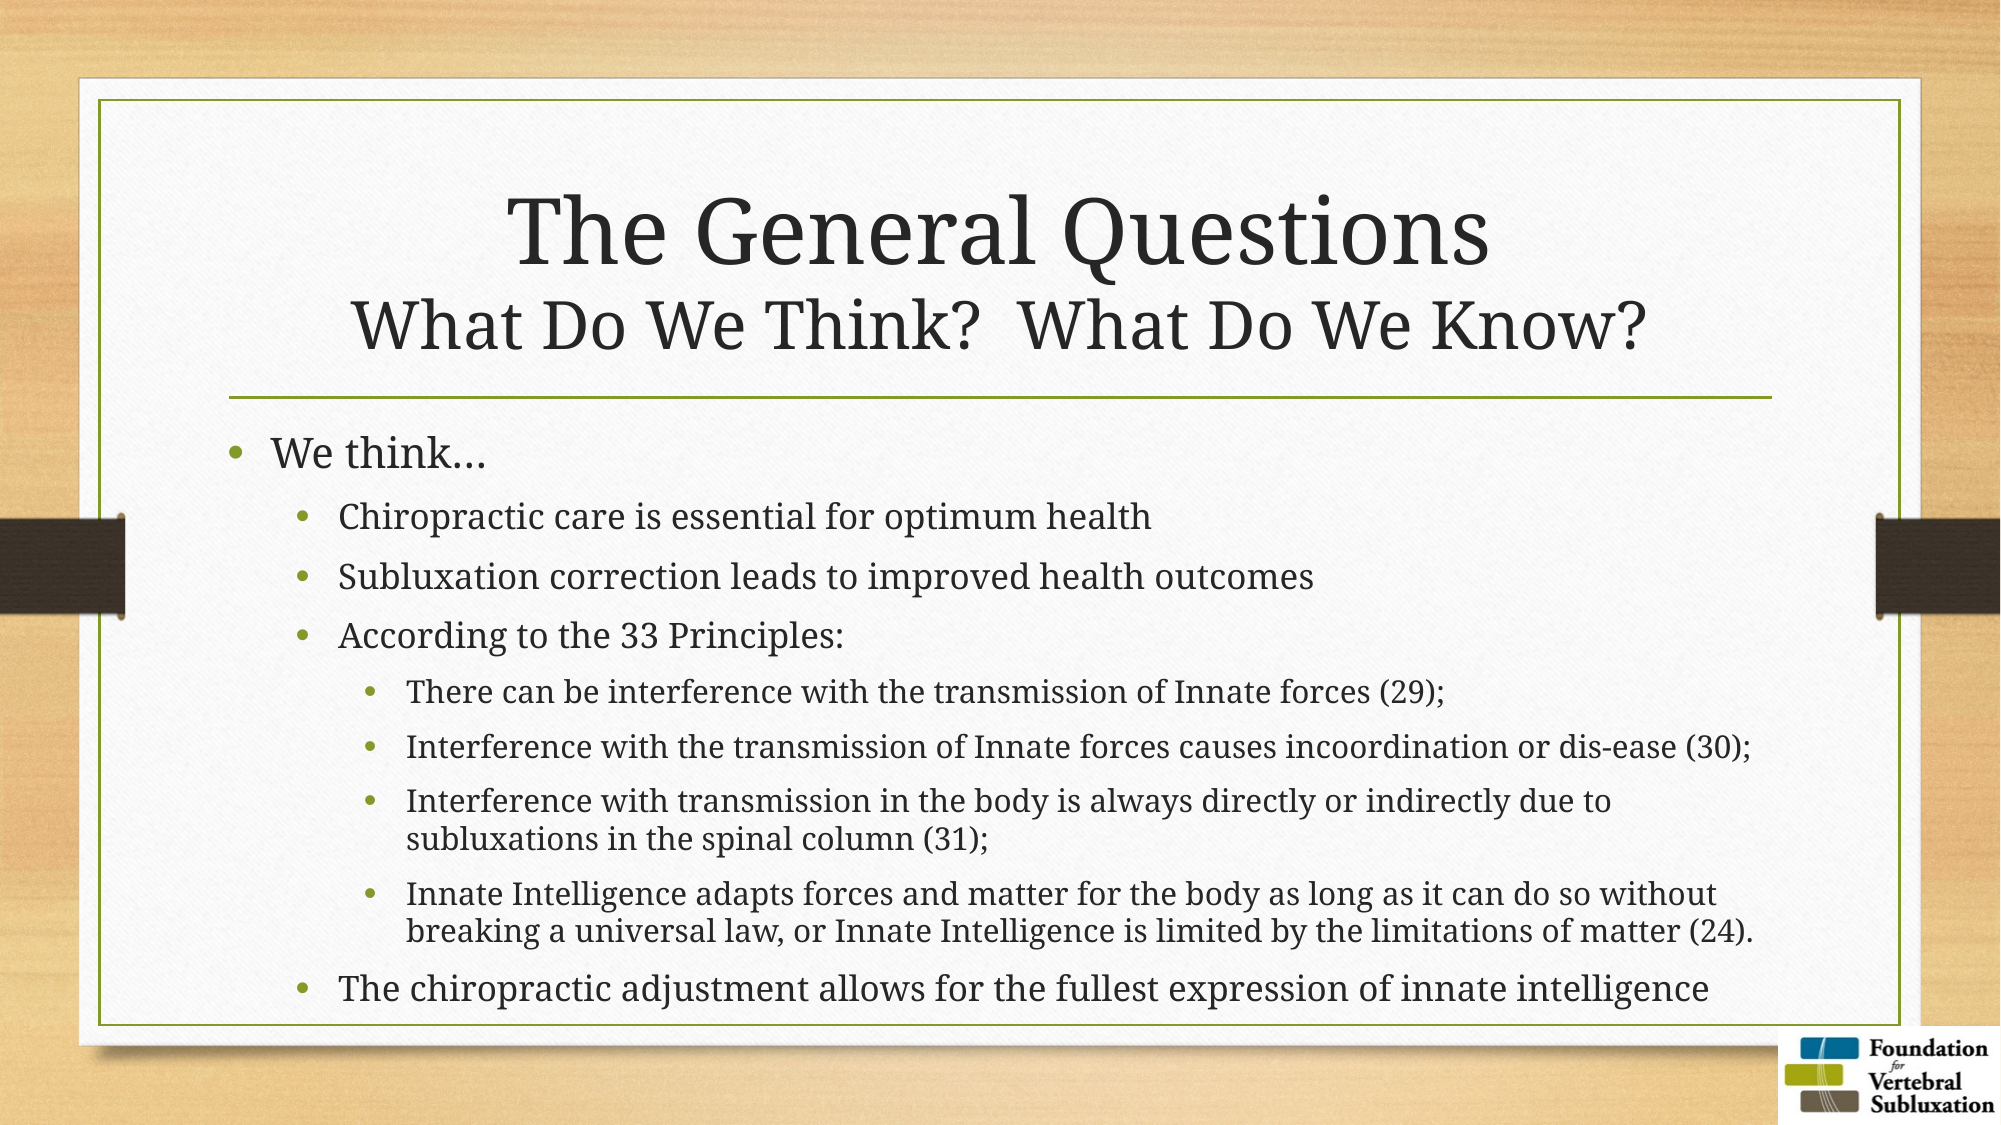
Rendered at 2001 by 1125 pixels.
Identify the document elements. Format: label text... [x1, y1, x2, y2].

list We think… Chiropractic care is essential for optimum health Subluxation correction leads to improved health outcomes According to the 33 Principles: There can be interference with the transmission of Innate forces (29); Interference with the transmission of Innate forces causes incoordination or dis-ease (30); Interference with transmission in the body is always directly or indirectly due to subluxations in the spinal column (31); Innate Intelligence adapts forces and matter for the body as long as it can do so without breaking a universal law, or Innate Intelligence is limited by the limitations of matter (24). The chiropractic adjustment allows for the fullest expression of innate intelligence [212, 419, 1788, 1027]
picture [0, 0, 2001, 1125]
title The General Questions What Do We Think? What Do We Know? [212, 161, 1788, 375]
